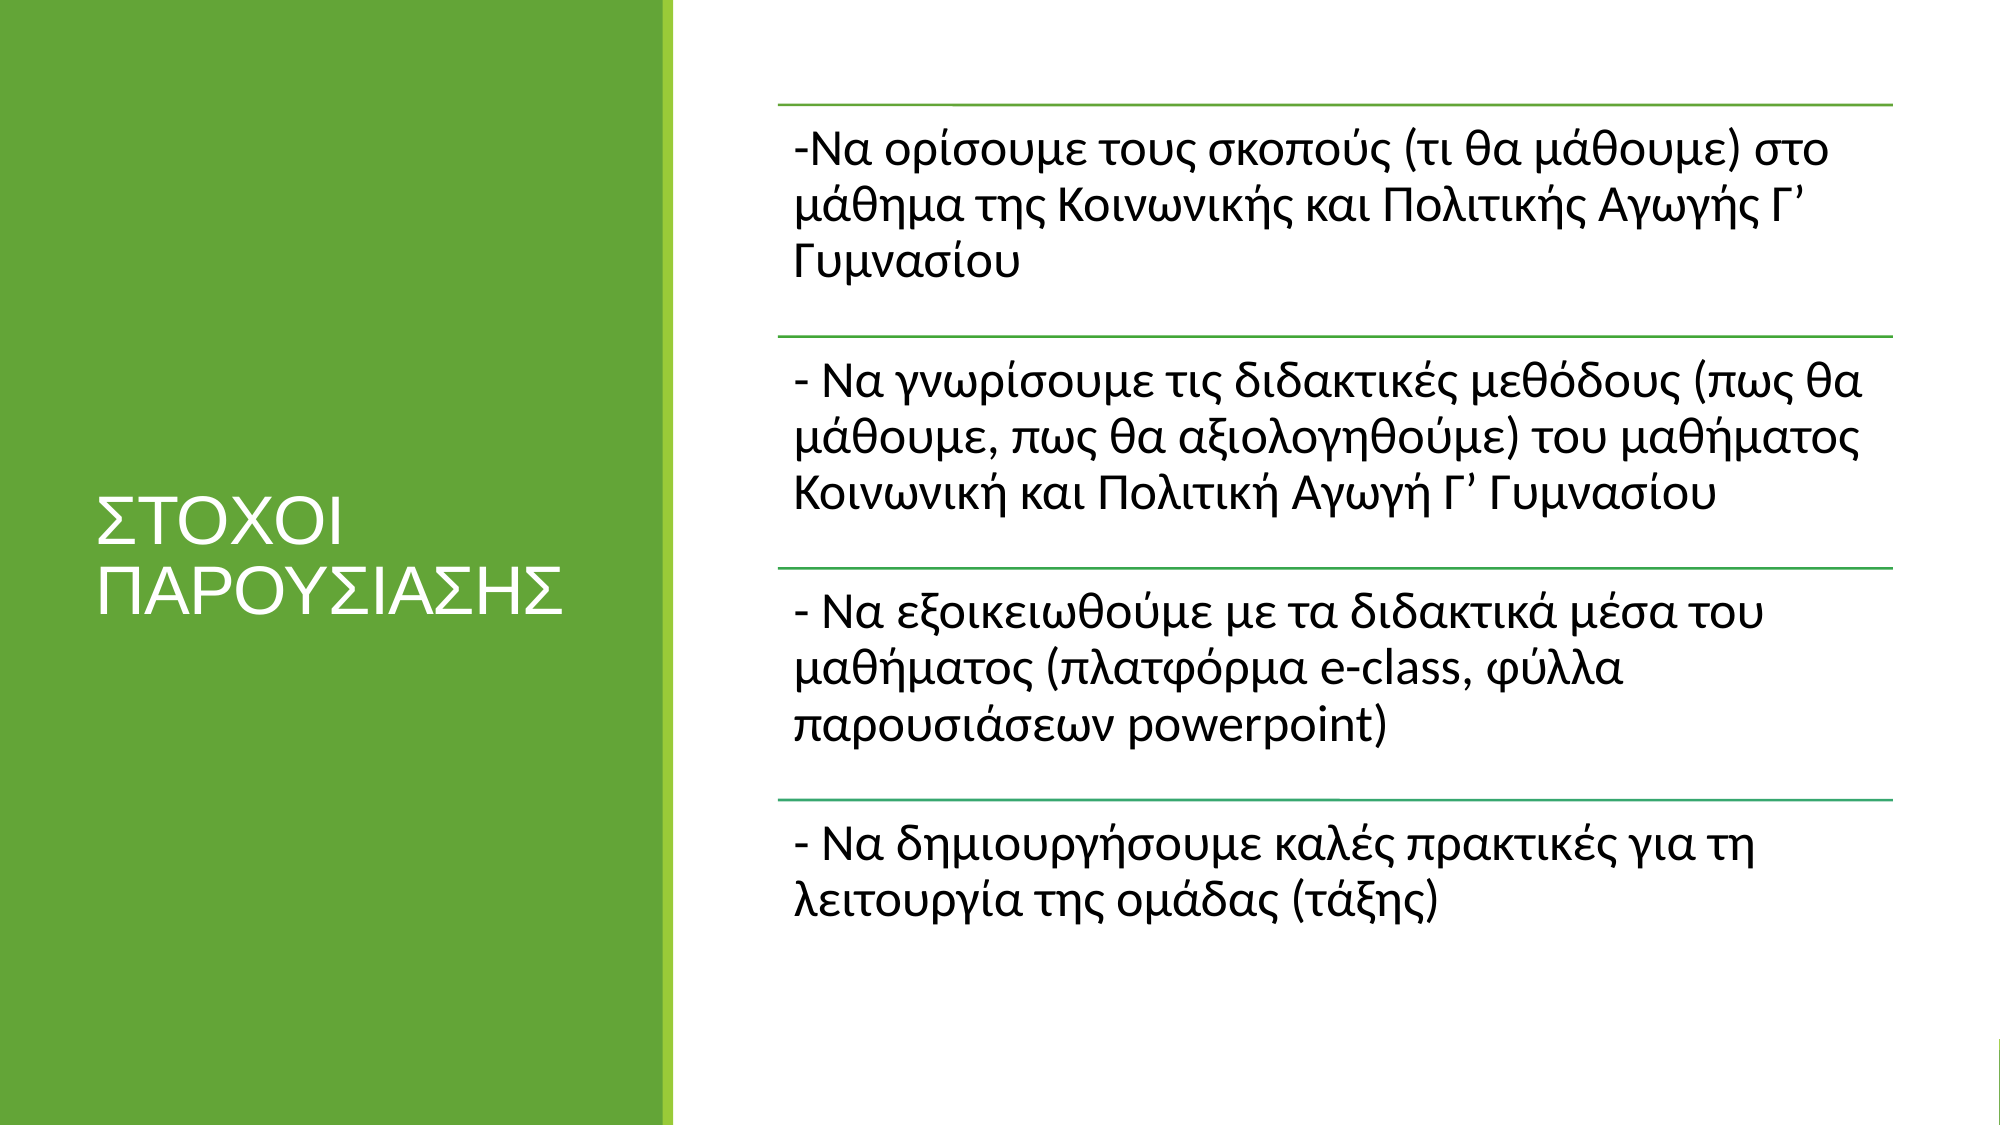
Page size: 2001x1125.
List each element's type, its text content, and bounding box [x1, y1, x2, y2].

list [777, 104, 1894, 1033]
title ΣΤΟΧΟΙ ΠΑΡΟΥΣΙΑΣΗΣ [80, 84, 587, 1032]
text_box [0, 0, 661, 1125]
text_box [661, 0, 674, 1125]
text_box [674, 0, 2000, 1125]
